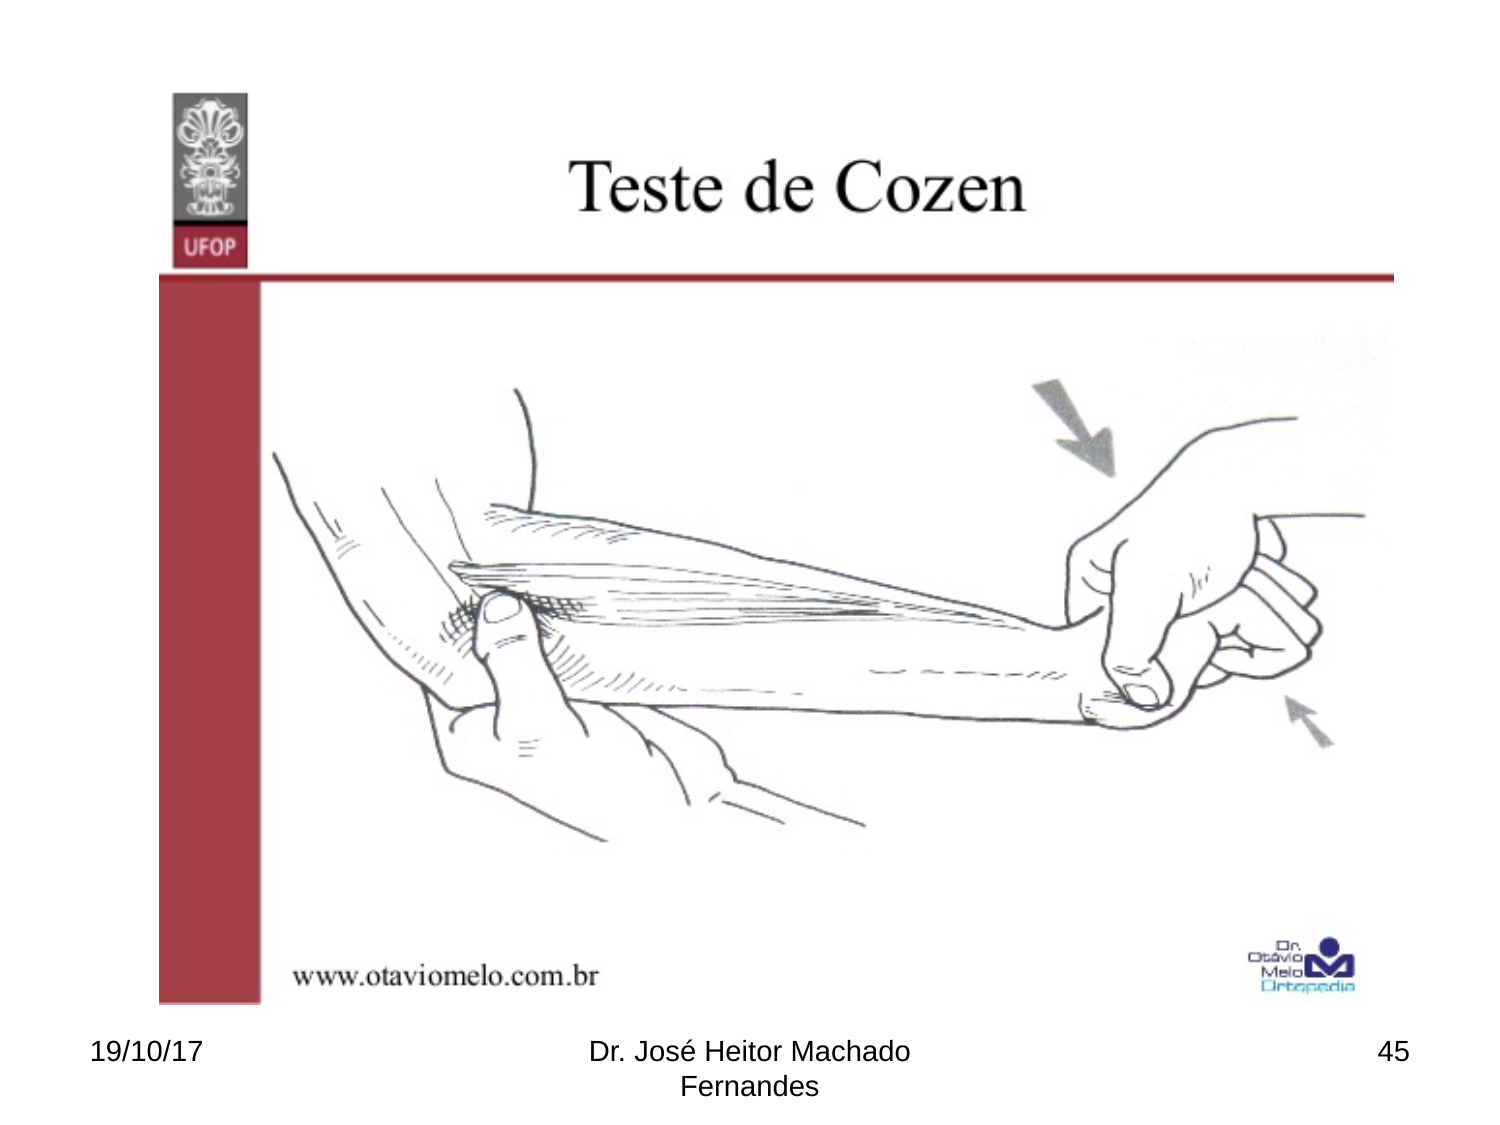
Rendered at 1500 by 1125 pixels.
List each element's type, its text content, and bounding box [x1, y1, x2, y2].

text_box Dr. José Heitor Machado Fernandes [512, 1024, 988, 1103]
text_box 45 [1074, 1024, 1425, 1103]
text_box 19/10/17 [75, 1024, 425, 1103]
picture [159, 77, 1394, 1006]
